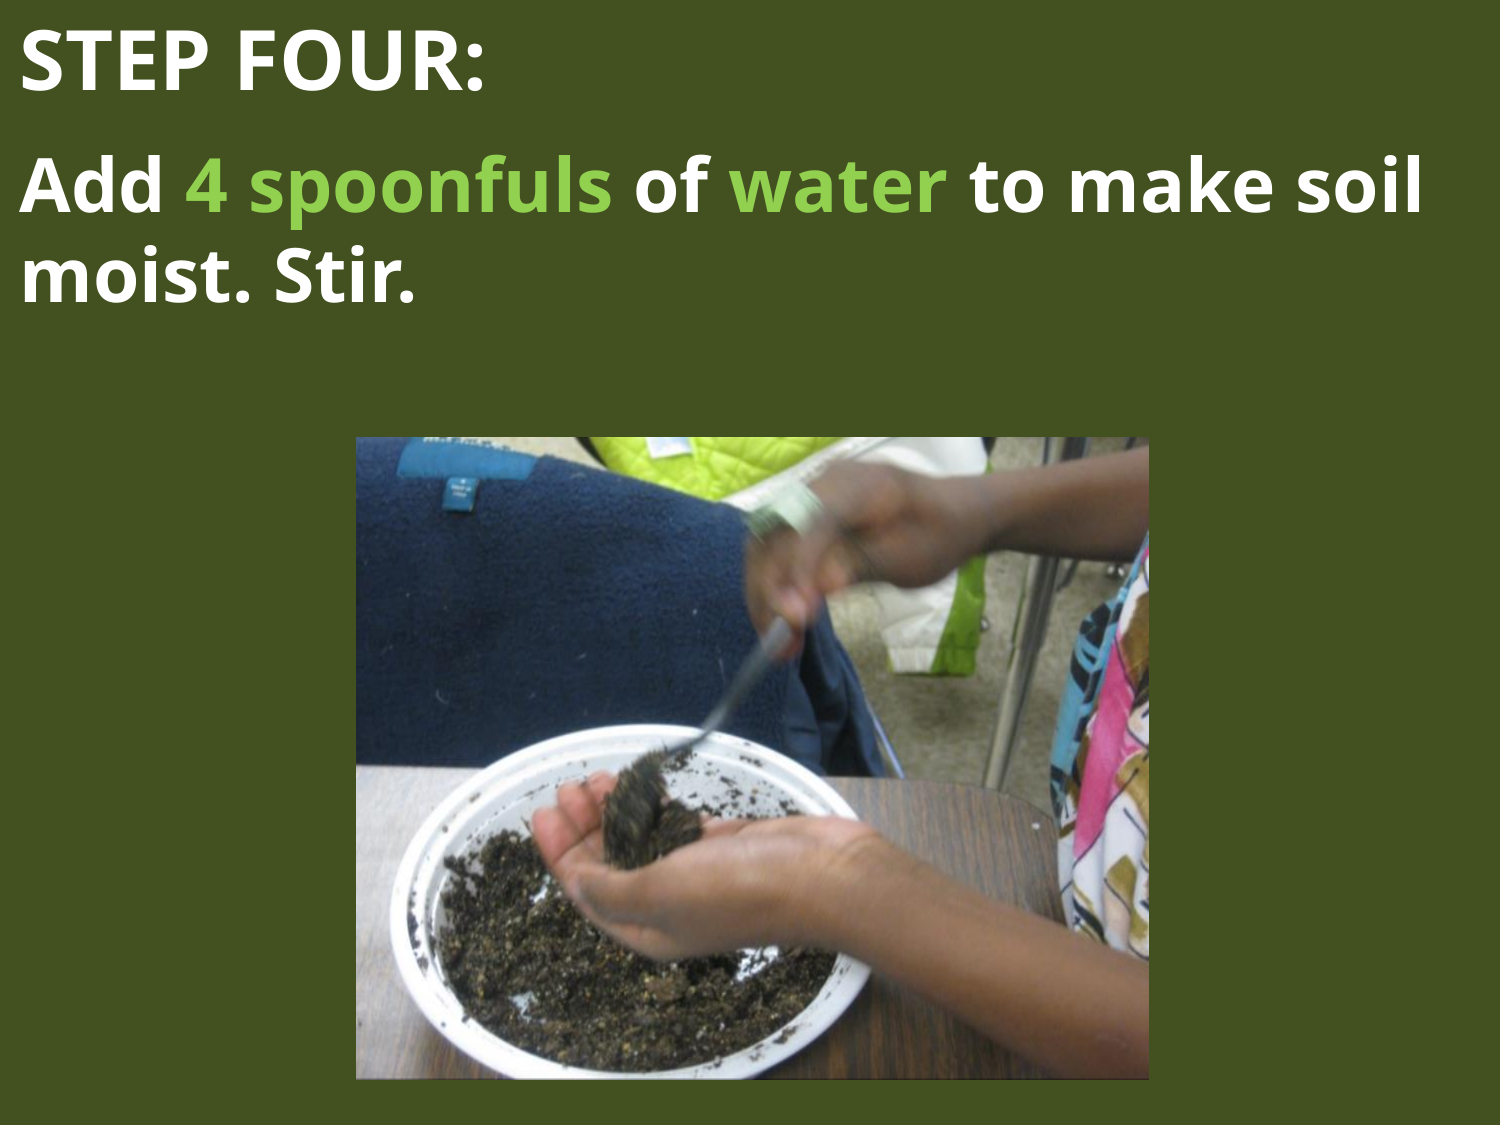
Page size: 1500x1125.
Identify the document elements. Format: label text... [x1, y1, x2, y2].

text_box STEP FOUR: Add 4 spoonfuls of water to make soil moist. Stir. [4, 0, 1500, 455]
picture [356, 437, 1149, 1080]
